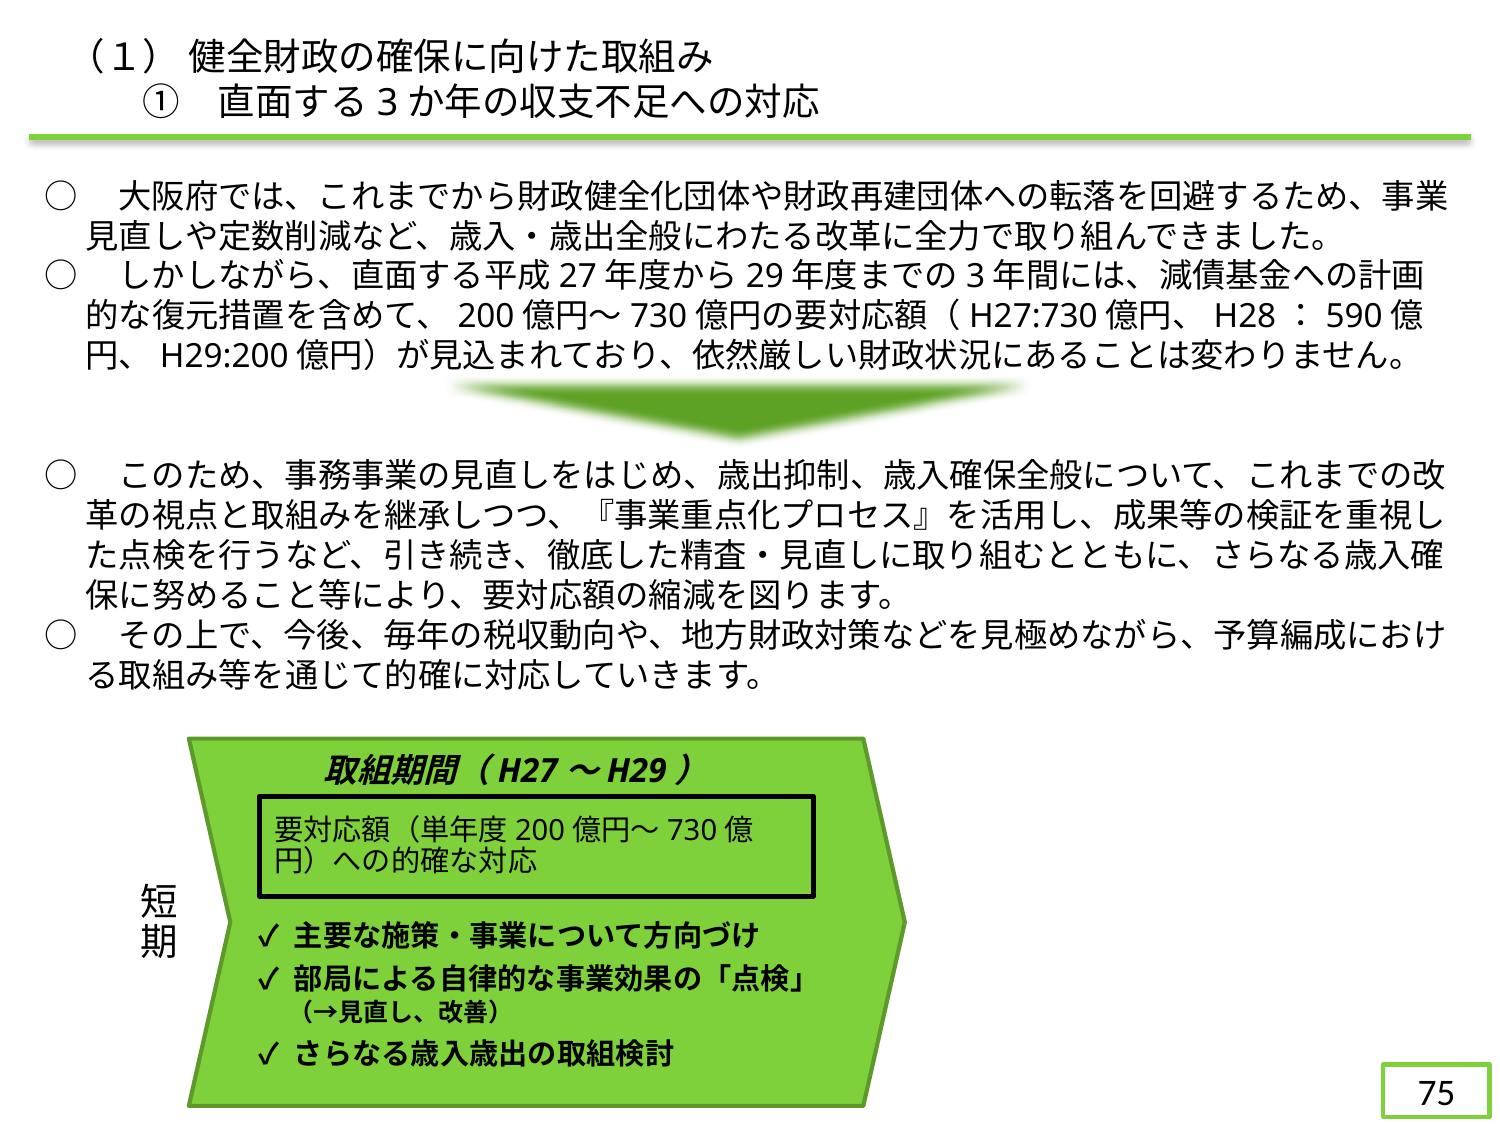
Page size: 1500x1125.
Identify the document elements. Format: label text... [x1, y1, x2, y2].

text_box 短期 [109, 814, 209, 1033]
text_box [243, 746, 971, 1086]
text_box 74 [1381, 1062, 1492, 1119]
text_box ○ 大阪府では、これまでから財政健全化団体や財政再建団体への転落を回避するため、事業見直しや定数削減など、歳入・歳出全般にわたる改革に全力で取り組んできました。 ○ しかしながら、直面する平成27年度から29年度までの3年間には、減債基金への計画的な復元措置を含めて、200億円～730億円の要対応額（H27:730億円、H28：590億円、H29:200億円）が見込まれており、依然厳しい財政状況にあることは変わりません。 ○ このため、事務事業の見直しをはじめ、歳出抑制、歳入確保全般について、これまでの改革の視点と取組みを継承しつつ、『事業重点化プロセス』を活用し、成果等の検証を重視した点検を行うなど、引き続き、徹底した精査・見直しに取り組むとともに、さらなる歳入確保に努めること等により、要対応額の縮減を図ります。 ○ その上で、今後、毎年の税収動向や、地方財政対策などを見極めながら、予算編成における取組み等を通じて的確に対応していきます。 [29, 167, 1471, 702]
text_box [186, 736, 869, 1108]
text_box [470, 384, 1008, 440]
text_box （１） 健全財政の確保に向けた取組み ① 直面する3か年の収支不足への対応 [53, 26, 1388, 131]
